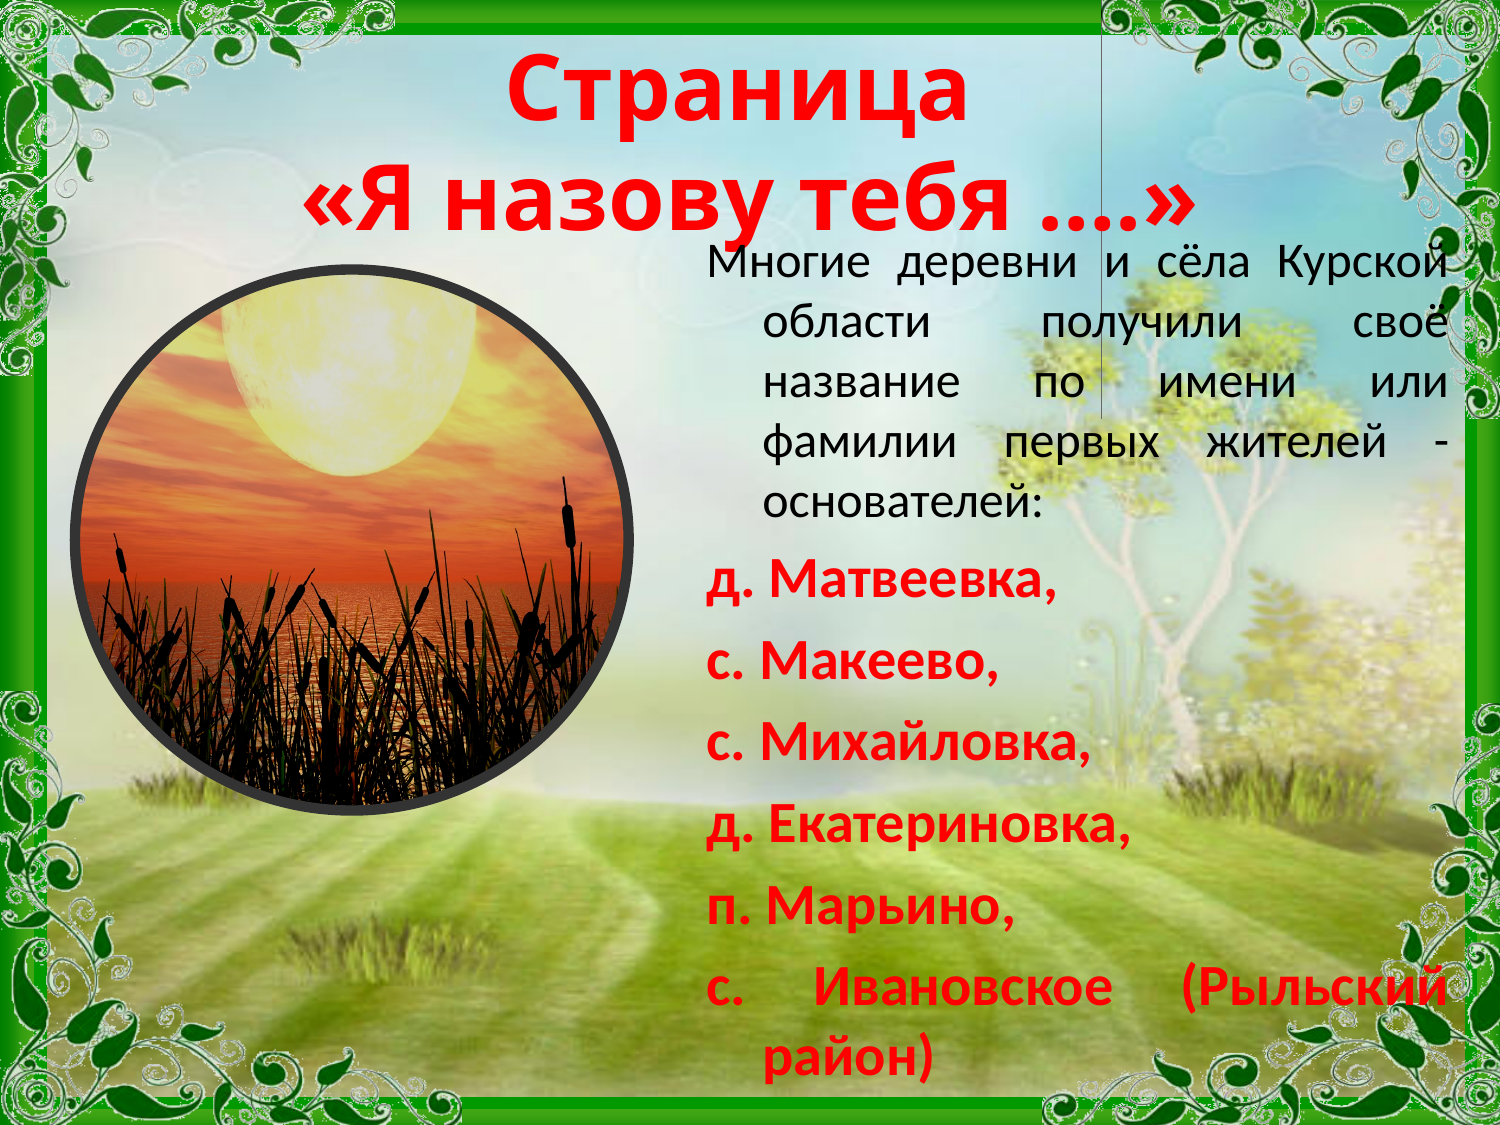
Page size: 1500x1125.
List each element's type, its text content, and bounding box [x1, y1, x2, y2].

title Страница «Я назову тебя ….» [75, 45, 1425, 233]
picture [0, 0, 1500, 1125]
list Многие деревни и сёла Курской области получили своё название по имени или фамилии первых жителей - основателей: д. Матвеевка, с. Макеево, с. Михайловка, д. Екатериновка, п. Марьино, с. Ивановское (Рыльский район) [690, 219, 1465, 1036]
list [74, 269, 629, 811]
